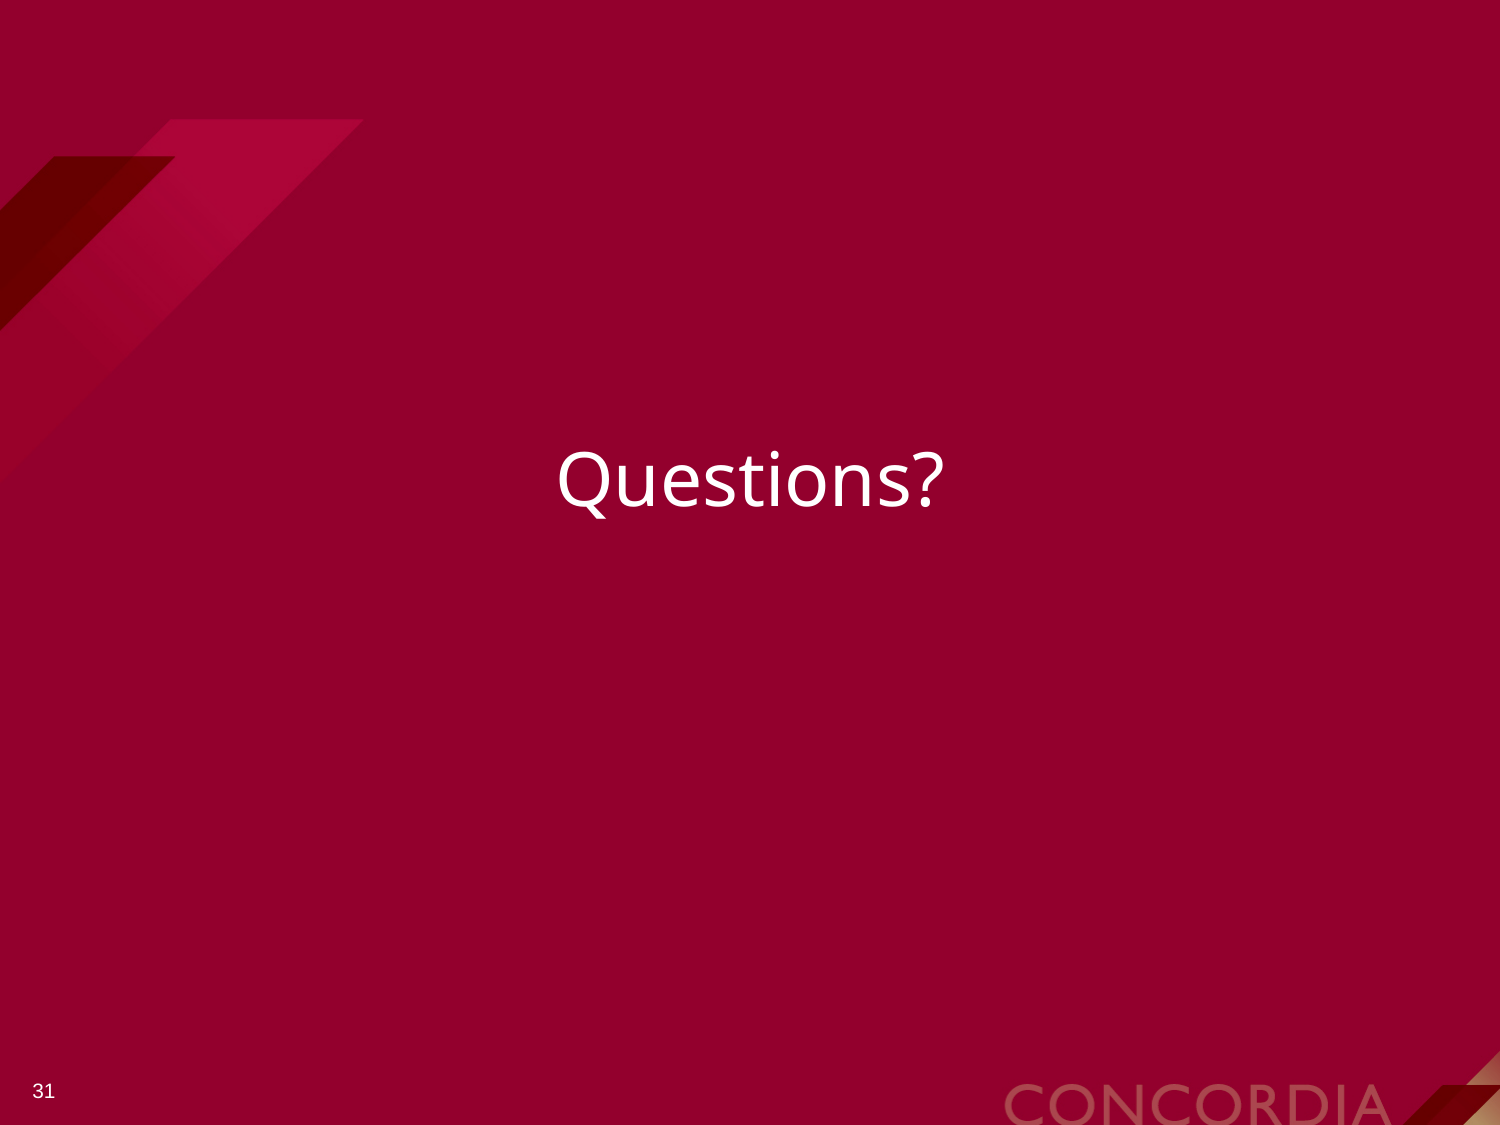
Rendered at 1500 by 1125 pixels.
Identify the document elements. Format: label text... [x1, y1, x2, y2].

picture [0, 0, 1500, 1125]
title Questions? [112, 423, 1388, 612]
